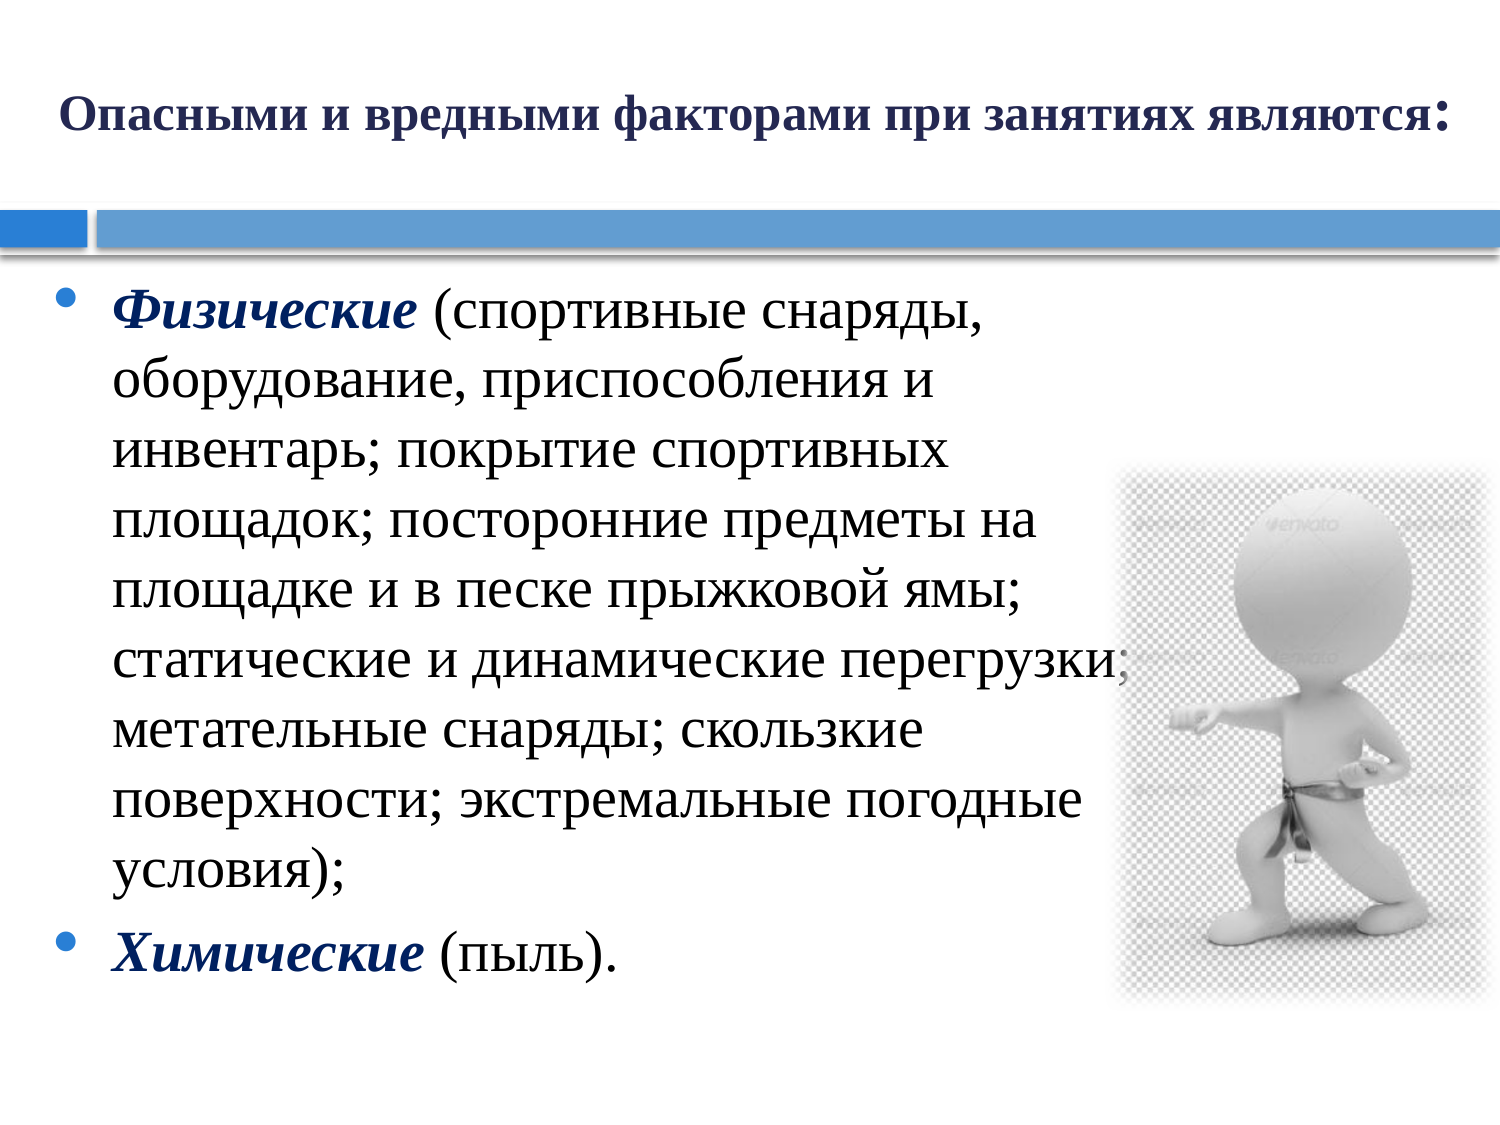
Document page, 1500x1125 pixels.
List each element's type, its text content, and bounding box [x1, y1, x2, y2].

picture [1104, 455, 1500, 1012]
list Физические (спортивные снаряды, оборудование, приспособления и инвентарь; покрытие спортивных площадок; посторонние предметы на площадке и в песке прыжковой ямы; статические и динамические перегрузки; метательные снаряды; скользкие поверхности; экстремальные погодные условия); Химические (пыль). [41, 262, 1164, 1094]
title Опасными и вредными факторами при занятиях являются: [29, 30, 1483, 256]
